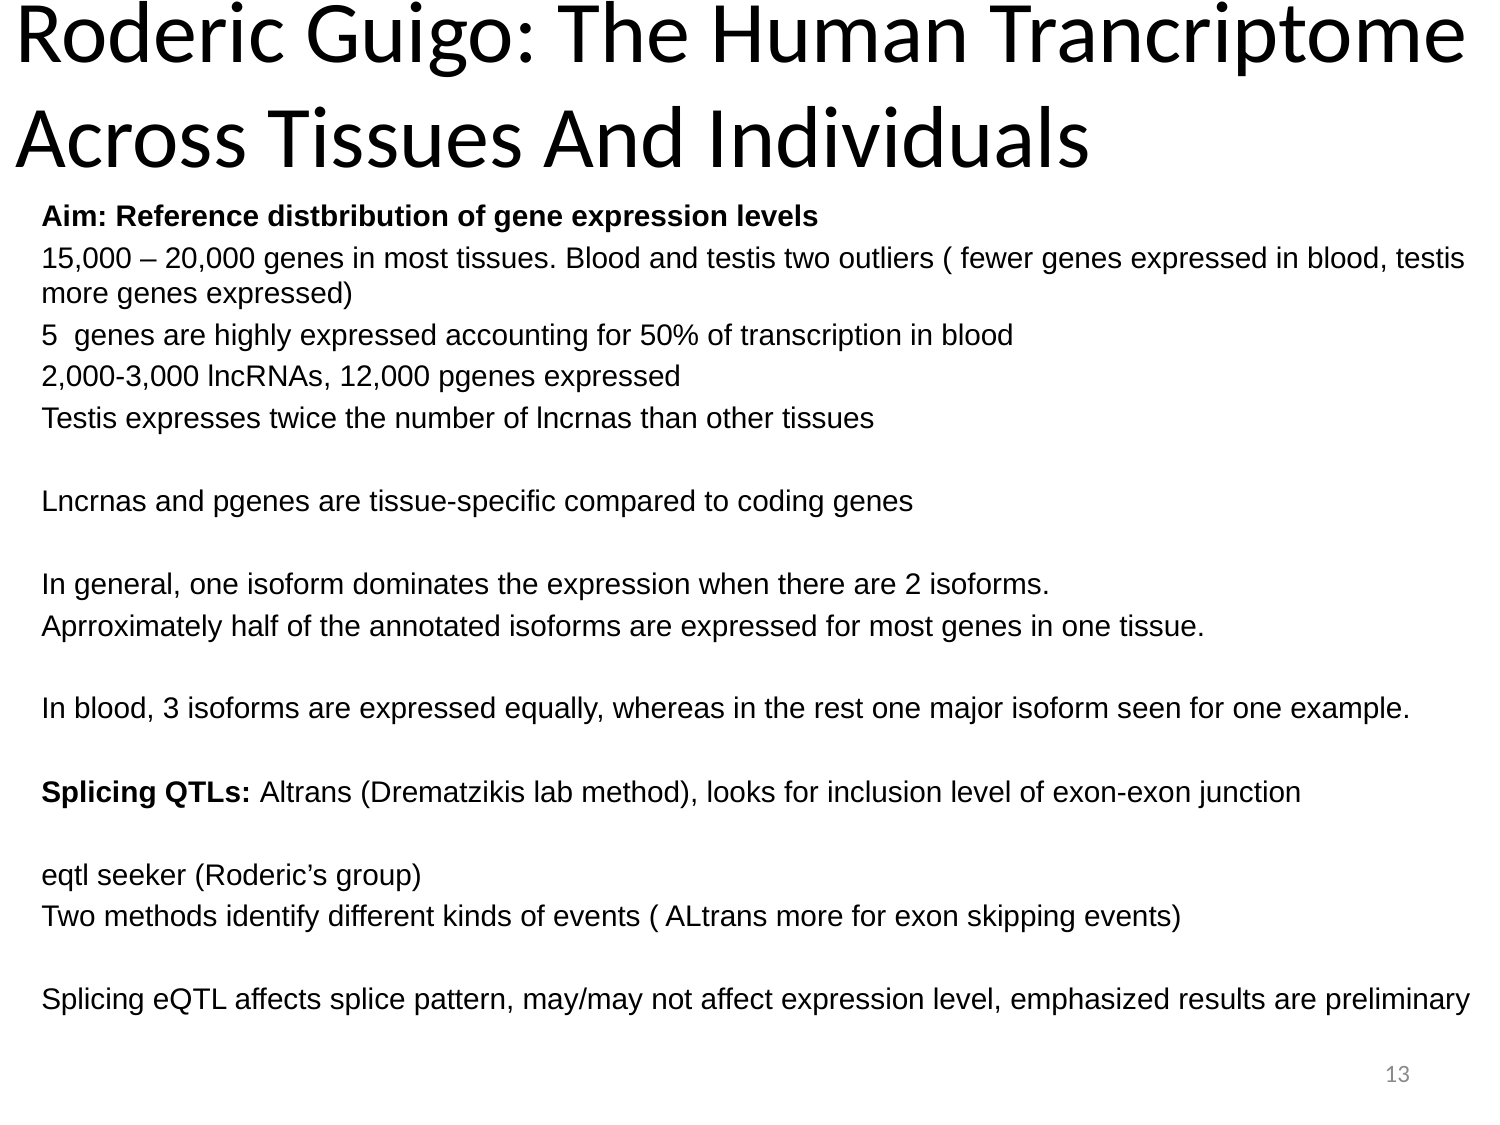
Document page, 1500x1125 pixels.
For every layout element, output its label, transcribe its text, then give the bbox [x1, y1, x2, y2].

title Roderic Guigo: The Human Trancriptome Across Tissues And Individuals [0, 0, 1500, 201]
slide_number 13 [1074, 1042, 1425, 1103]
subtitle Aim: Reference distbribution of gene expression levels 15,000 – 20,000 genes in most tissues. Blood and testis two outliers ( fewer genes expressed in blood, testis more genes expressed) 5 genes are highly expressed accounting for 50% of transcription in blood 2,000-3,000 lncRNAs, 12,000 pgenes expressed Testis expresses twice the number of lncrnas than other tissues Lncrnas and pgenes are tissue-specific compared to coding genes In general, one isoform dominates the expression when there are 2 isoforms. Aprroximately half of the annotated isoforms are expressed for most genes in one tissue. In blood, 3 isoforms are expressed equally, whereas in the rest one major isoform seen for one example. Splicing QTLs: Altrans (Drematzikis lab method), looks for inclusion level of exon-exon junction eqtl seeker (Roderic’s group) Two methods identify different kinds of events ( ALtrans more for exon skipping events) Splicing eQTL affects splice pattern, may/may not affect expression level, emphasized results are preliminary [26, 189, 1500, 1121]
